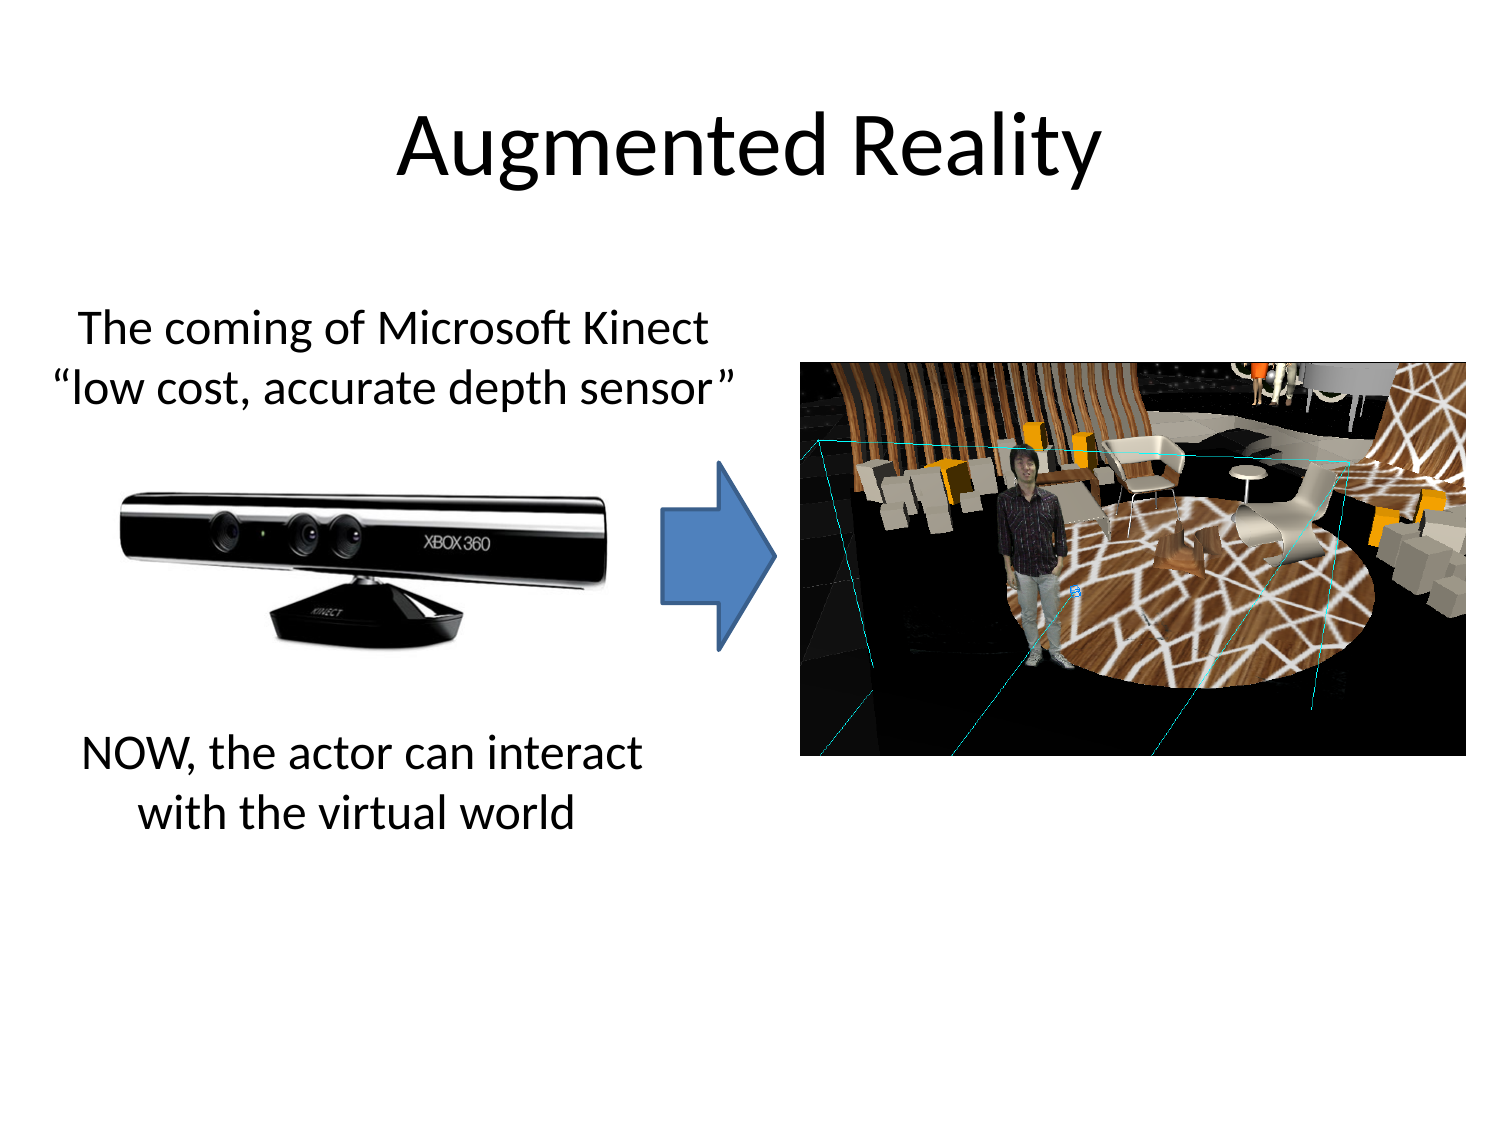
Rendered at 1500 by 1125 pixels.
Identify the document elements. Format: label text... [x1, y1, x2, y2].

text_box [660, 460, 777, 653]
text_box NOW, the actor can interact with the virtual world [62, 712, 663, 848]
picture [799, 362, 1466, 756]
title Augmented Reality [75, 45, 1425, 233]
picture [112, 474, 613, 662]
text_box The coming of Microsoft Kinect “low cost, accurate depth sensor” [24, 287, 763, 423]
